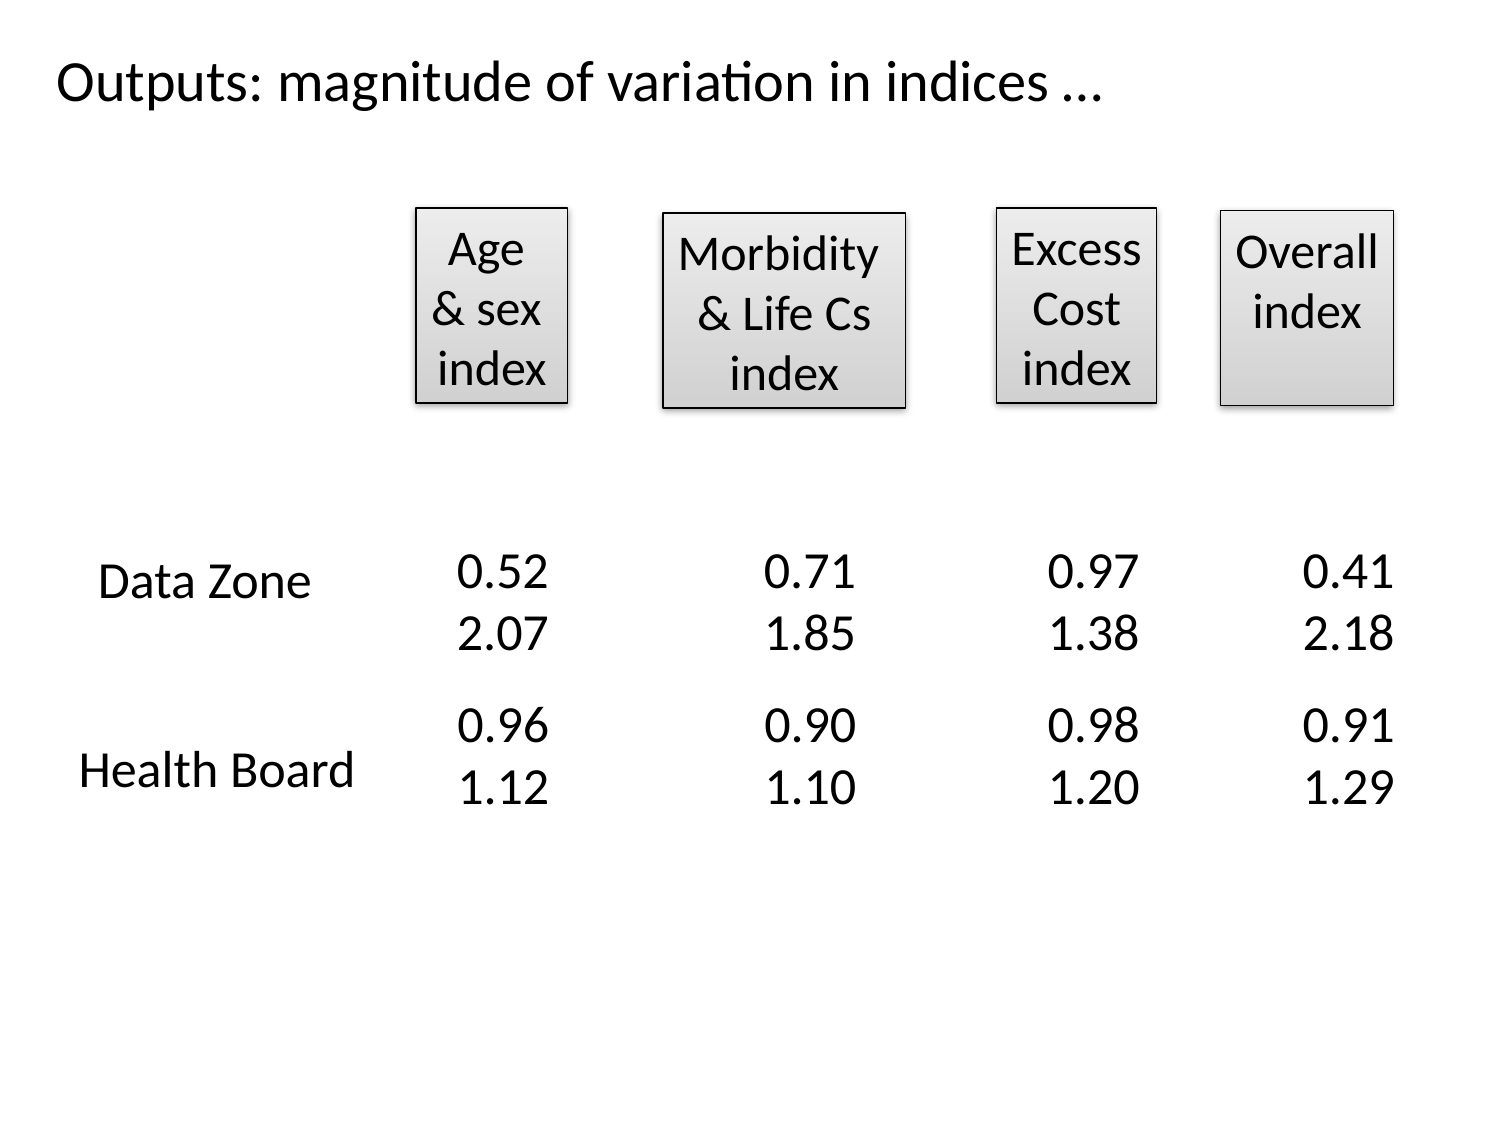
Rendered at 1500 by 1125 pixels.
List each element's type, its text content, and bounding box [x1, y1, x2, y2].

table_cell 2.18 [1139, 601, 1394, 664]
table_cell 2.07 [431, 601, 549, 664]
table_header 0.52 [431, 539, 549, 601]
text_box Data Zone [83, 538, 355, 617]
table_cell 1.85 [549, 601, 856, 664]
text_box Health Board [63, 727, 380, 805]
table_header 0.41 [1139, 539, 1394, 601]
table_cell 1.29 [1140, 761, 1395, 823]
table_cell 1.12 [421, 761, 549, 823]
table_header 0.96 [421, 698, 549, 761]
table_header 0.97 [856, 539, 1139, 601]
table_header 0.90 [549, 698, 856, 761]
table_cell 1.10 [549, 761, 856, 823]
table_cell 1.20 [856, 761, 1140, 823]
table_header 0.71 [549, 539, 856, 601]
text_box Age & sex index [415, 207, 568, 404]
text_box Overall index [1220, 210, 1394, 406]
table_header 0.98 [856, 698, 1140, 761]
text_box Excess Cost index [996, 207, 1157, 404]
text_box Morbidity & Life Cs index [662, 212, 906, 409]
title Outputs: magnitude of variation in indices … [41, 30, 1392, 126]
table_header 0.91 [1140, 698, 1395, 761]
table_cell 1.38 [856, 601, 1139, 664]
